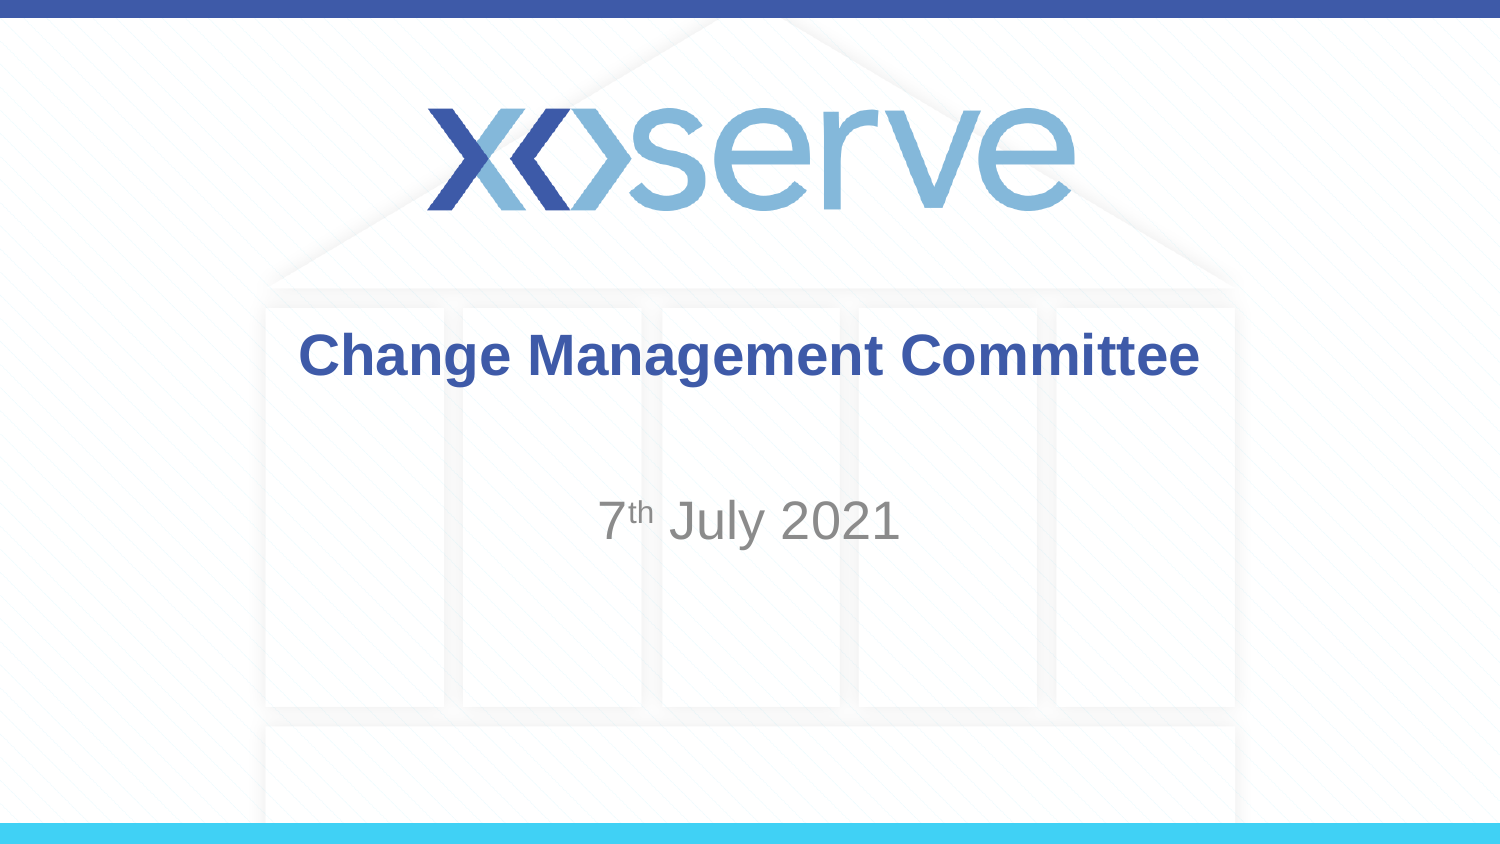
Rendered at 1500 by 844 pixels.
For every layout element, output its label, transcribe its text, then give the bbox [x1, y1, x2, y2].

title Change Management Committee [112, 262, 1388, 443]
picture [0, 0, 1500, 844]
subtitle 7th July 2021 [225, 478, 1275, 694]
